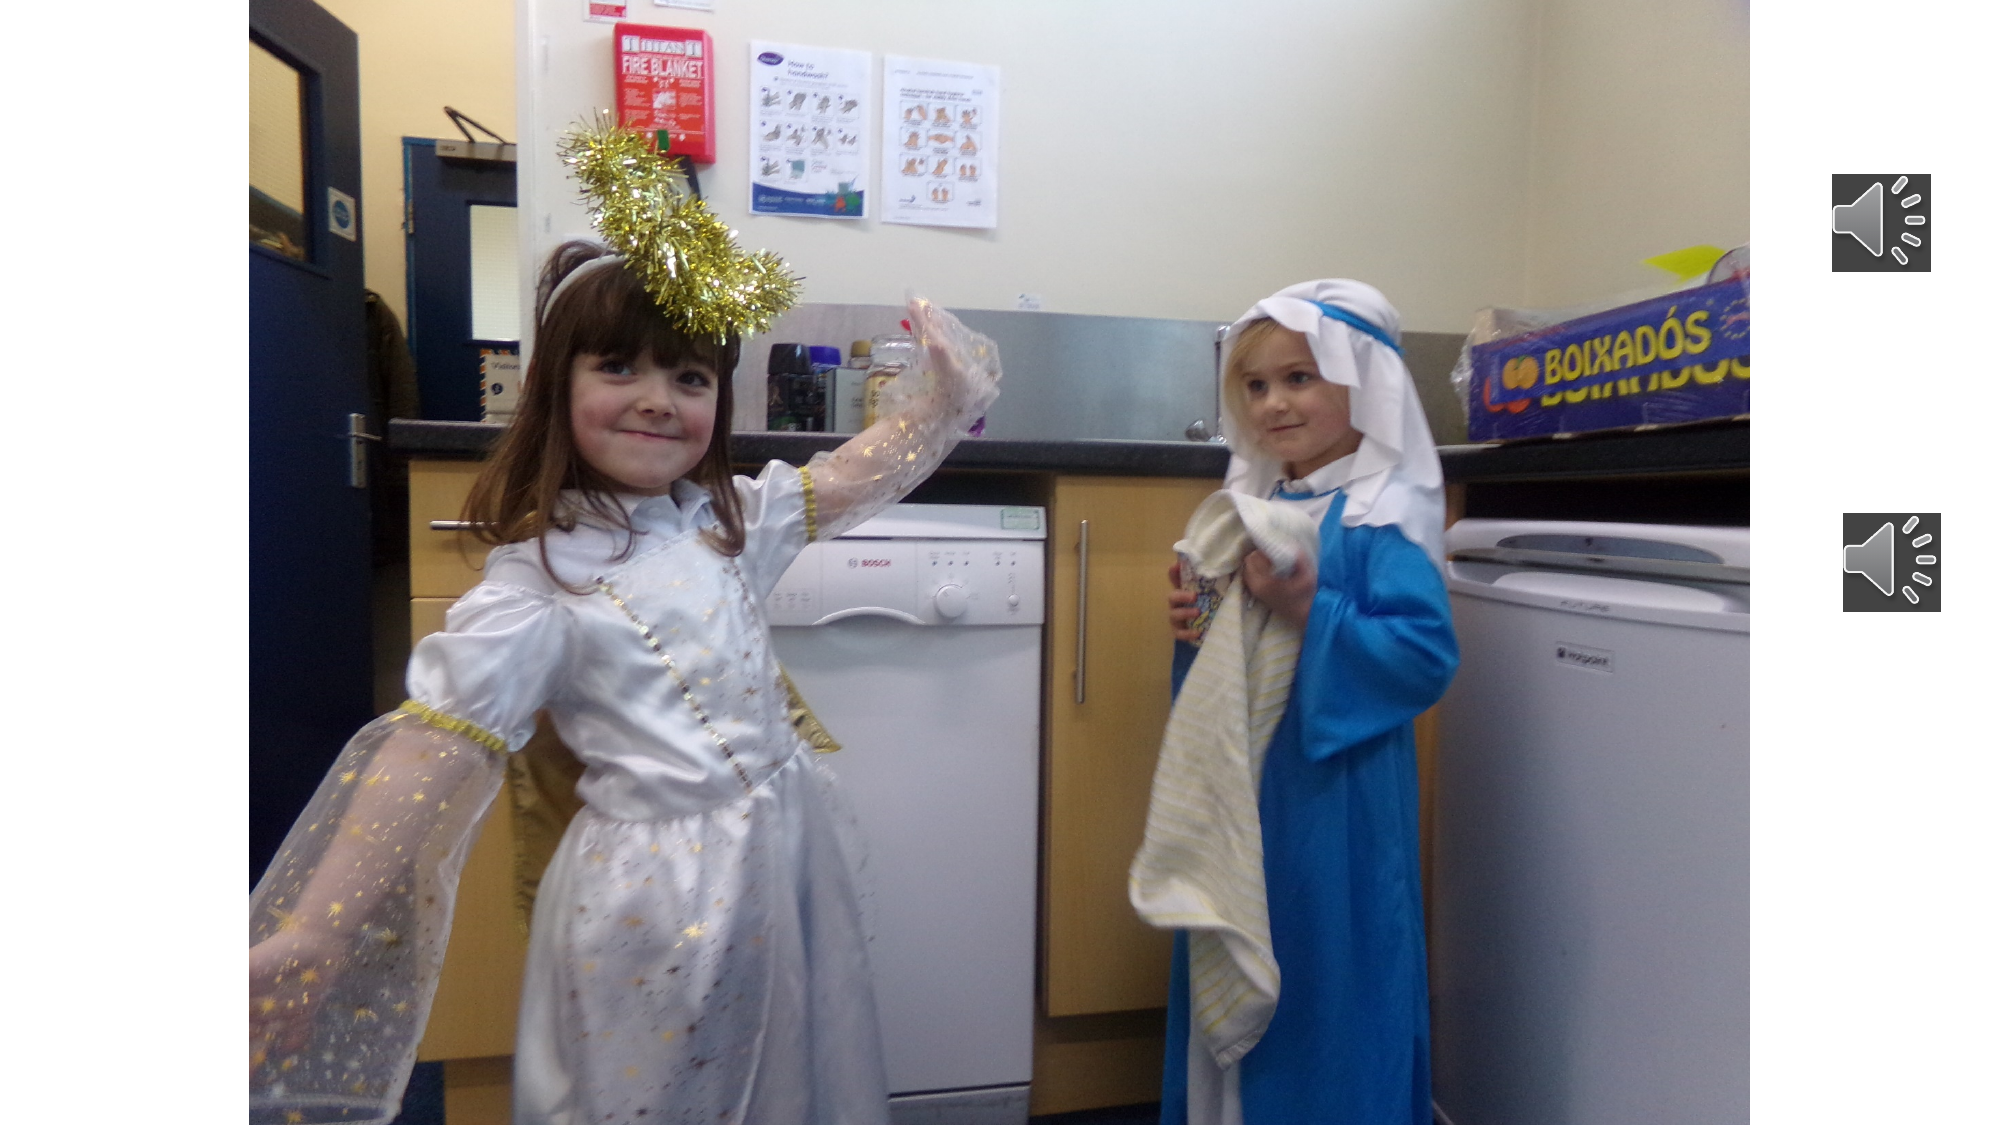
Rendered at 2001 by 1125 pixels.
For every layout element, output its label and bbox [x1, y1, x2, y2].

picture [249, 0, 1750, 1125]
picture [1831, 173, 1932, 274]
picture [1842, 512, 1943, 613]
